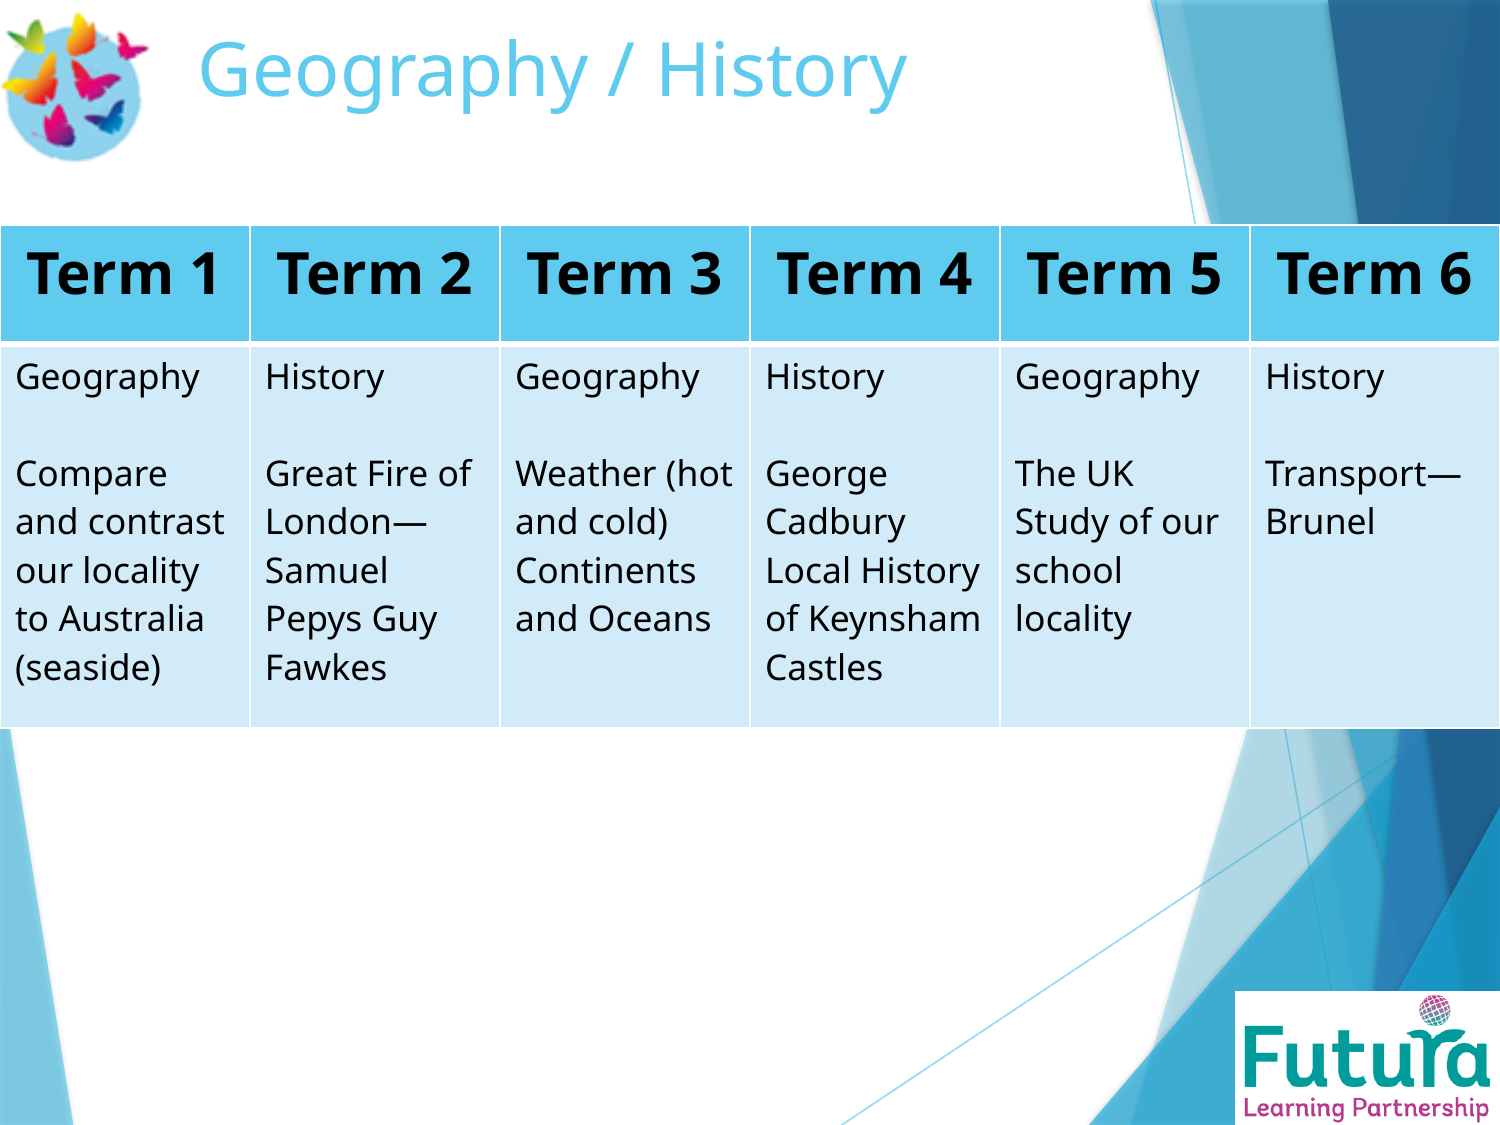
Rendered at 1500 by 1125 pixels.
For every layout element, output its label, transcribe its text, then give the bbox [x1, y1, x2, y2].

picture [1235, 991, 1500, 1125]
table_cell History George Cadbury Local History of Keynsham Castles [751, 347, 999, 727]
table_cell Geography Weather (hot and cold) Continents and Oceans [501, 347, 749, 727]
table_cell History Great Fire of London— Samuel Pepys Guy Fawkes [251, 347, 499, 727]
title Geography / History [183, 13, 1225, 224]
table_cell History Transport— Brunel [1251, 347, 1499, 727]
table_header Term 1 [1, 226, 249, 341]
table_cell Geography Compare and contrast our locality to Australia (seaside) [1, 347, 249, 727]
table_header Term 5 [1001, 226, 1249, 341]
table_header Term 6 [1251, 226, 1499, 341]
table_header Term 2 [251, 226, 499, 341]
table_header Term 3 [501, 226, 749, 341]
table_cell Geography The UK Study of our school locality [1001, 347, 1249, 727]
table_header Term 4 [751, 226, 999, 341]
picture [0, 10, 155, 164]
